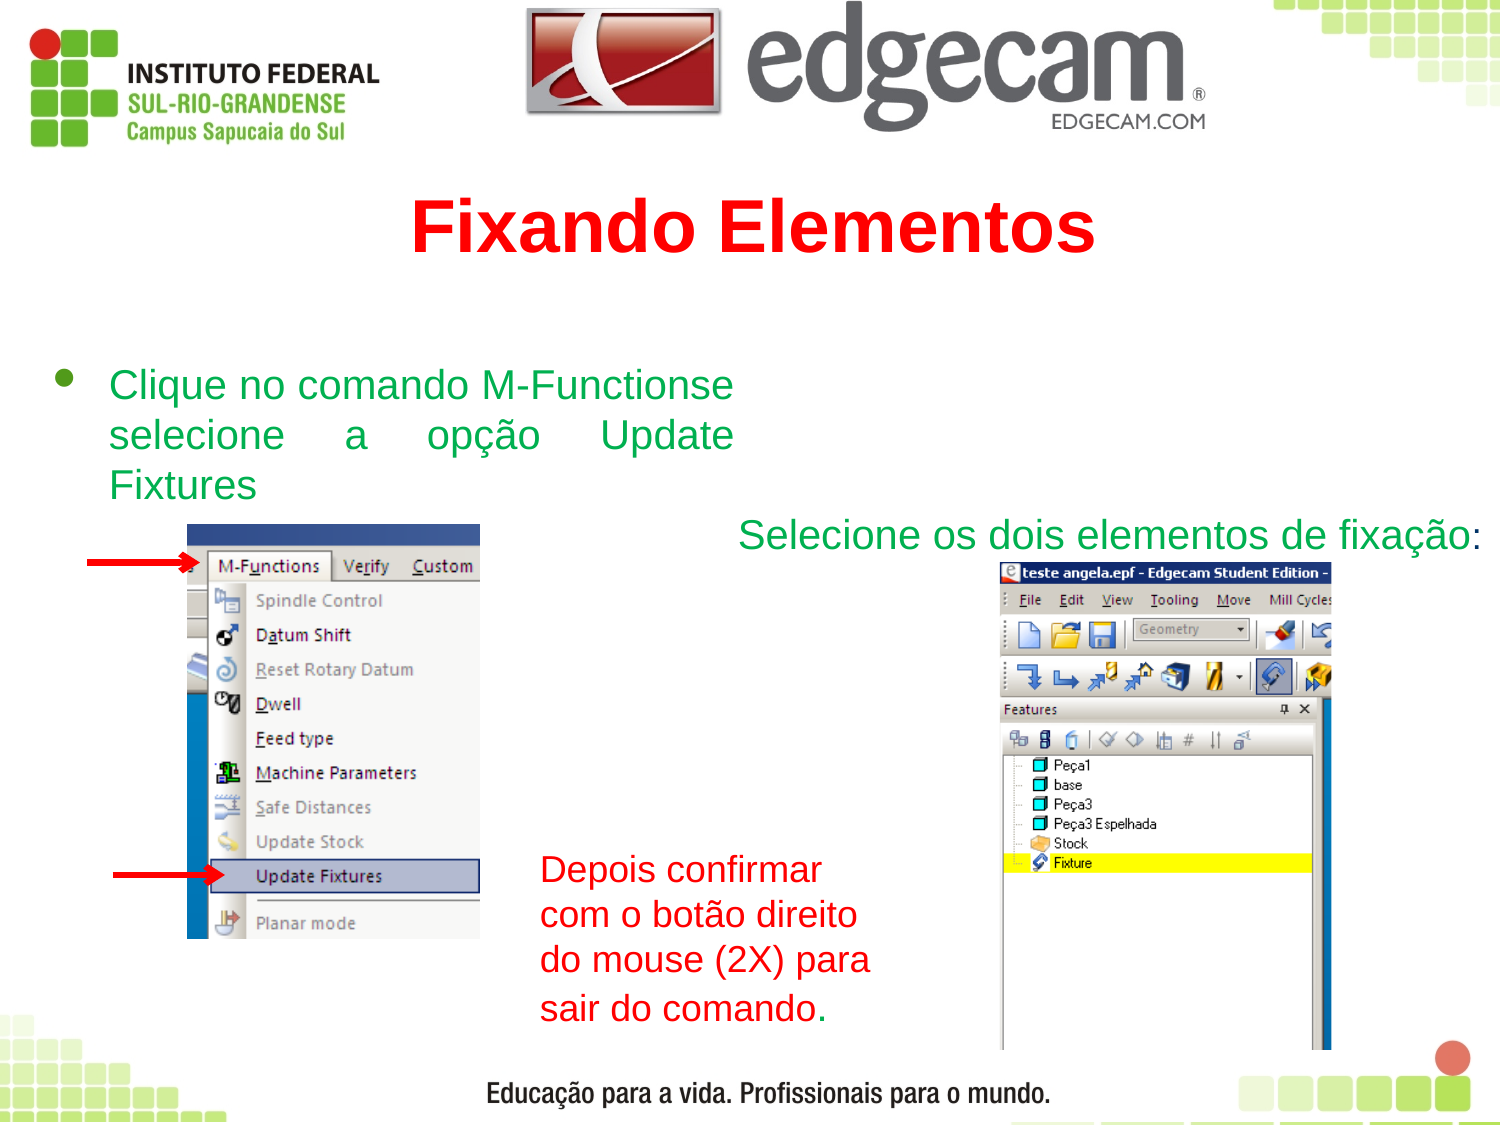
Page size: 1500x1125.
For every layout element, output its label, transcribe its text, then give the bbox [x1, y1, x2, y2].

picture [0, 0, 1500, 1125]
title Fixando Elementos [74, 156, 1434, 276]
text_box Selecione os dois elementos de fixação: [723, 500, 1498, 565]
list Clique no comando M-Functionse selecione a opção Update Fixtures [37, 349, 751, 1059]
text_box Depois confirmar com o botão direito do mouse (2X) para sair do comando. [524, 837, 900, 1038]
